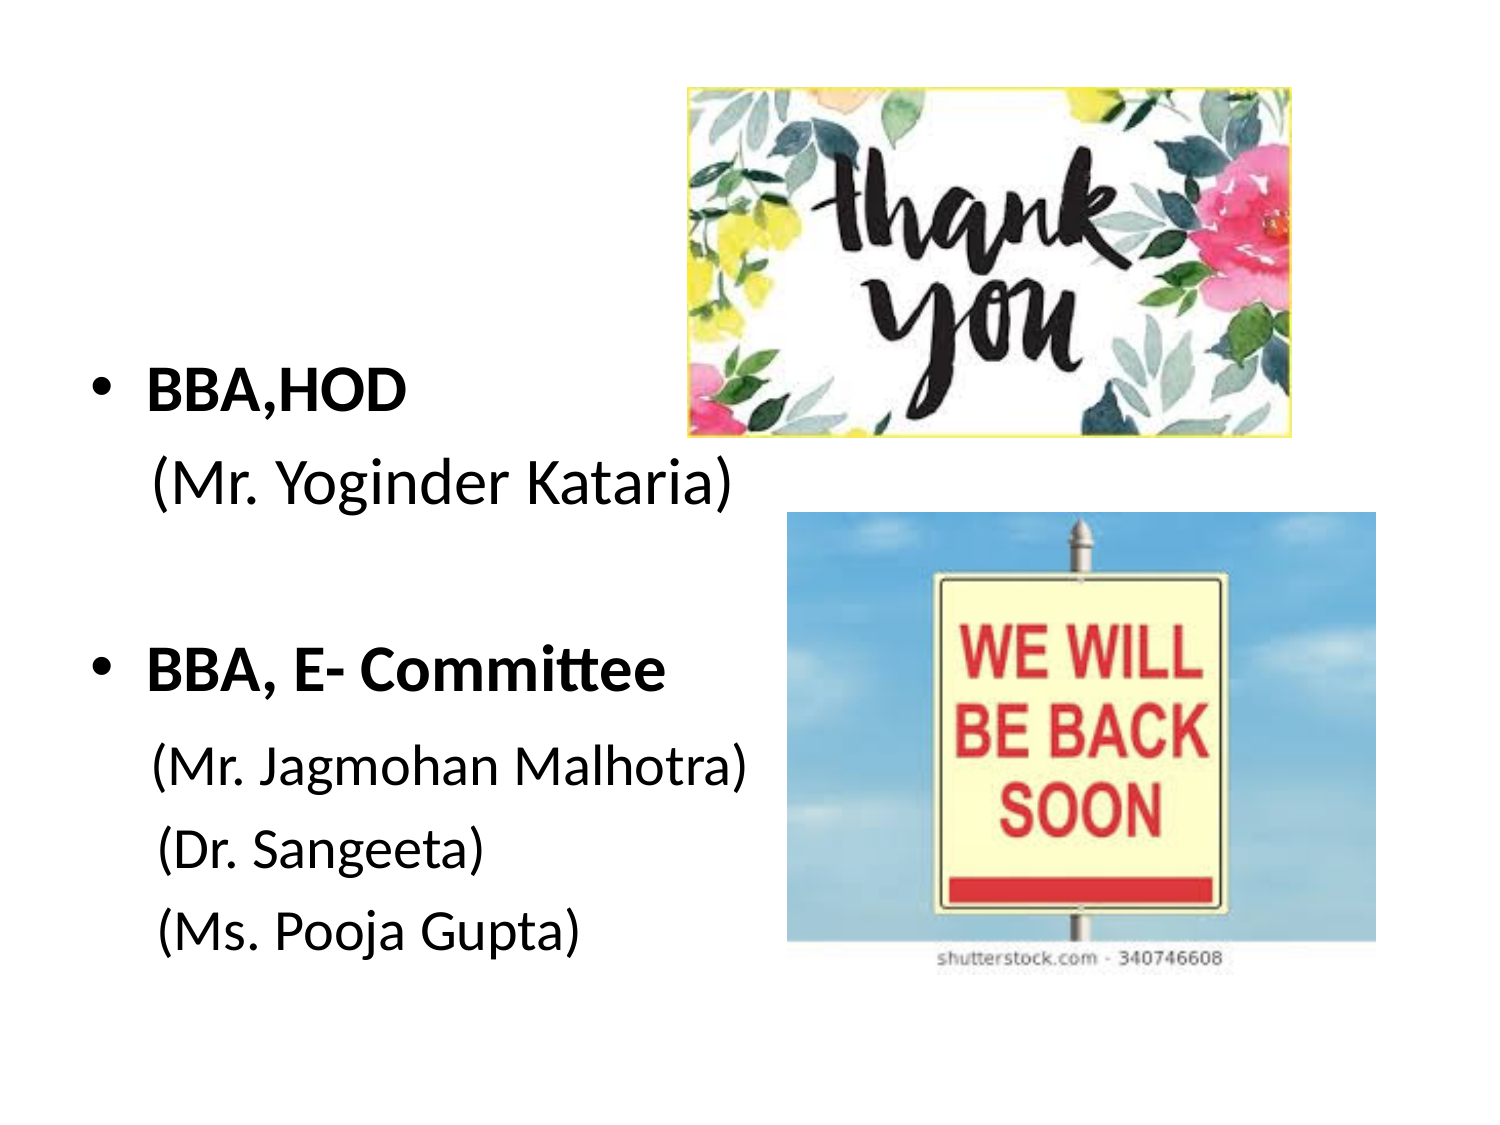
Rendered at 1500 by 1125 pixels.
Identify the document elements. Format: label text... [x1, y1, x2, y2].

list BBA,HOD (Mr. Yoginder Kataria) BBA, E- Committee (Mr. Jagmohan Malhotra) (Dr. Sangeeta) (Ms. Pooja Gupta) [75, 337, 1425, 1005]
picture [687, 87, 1292, 438]
picture [787, 512, 1376, 976]
